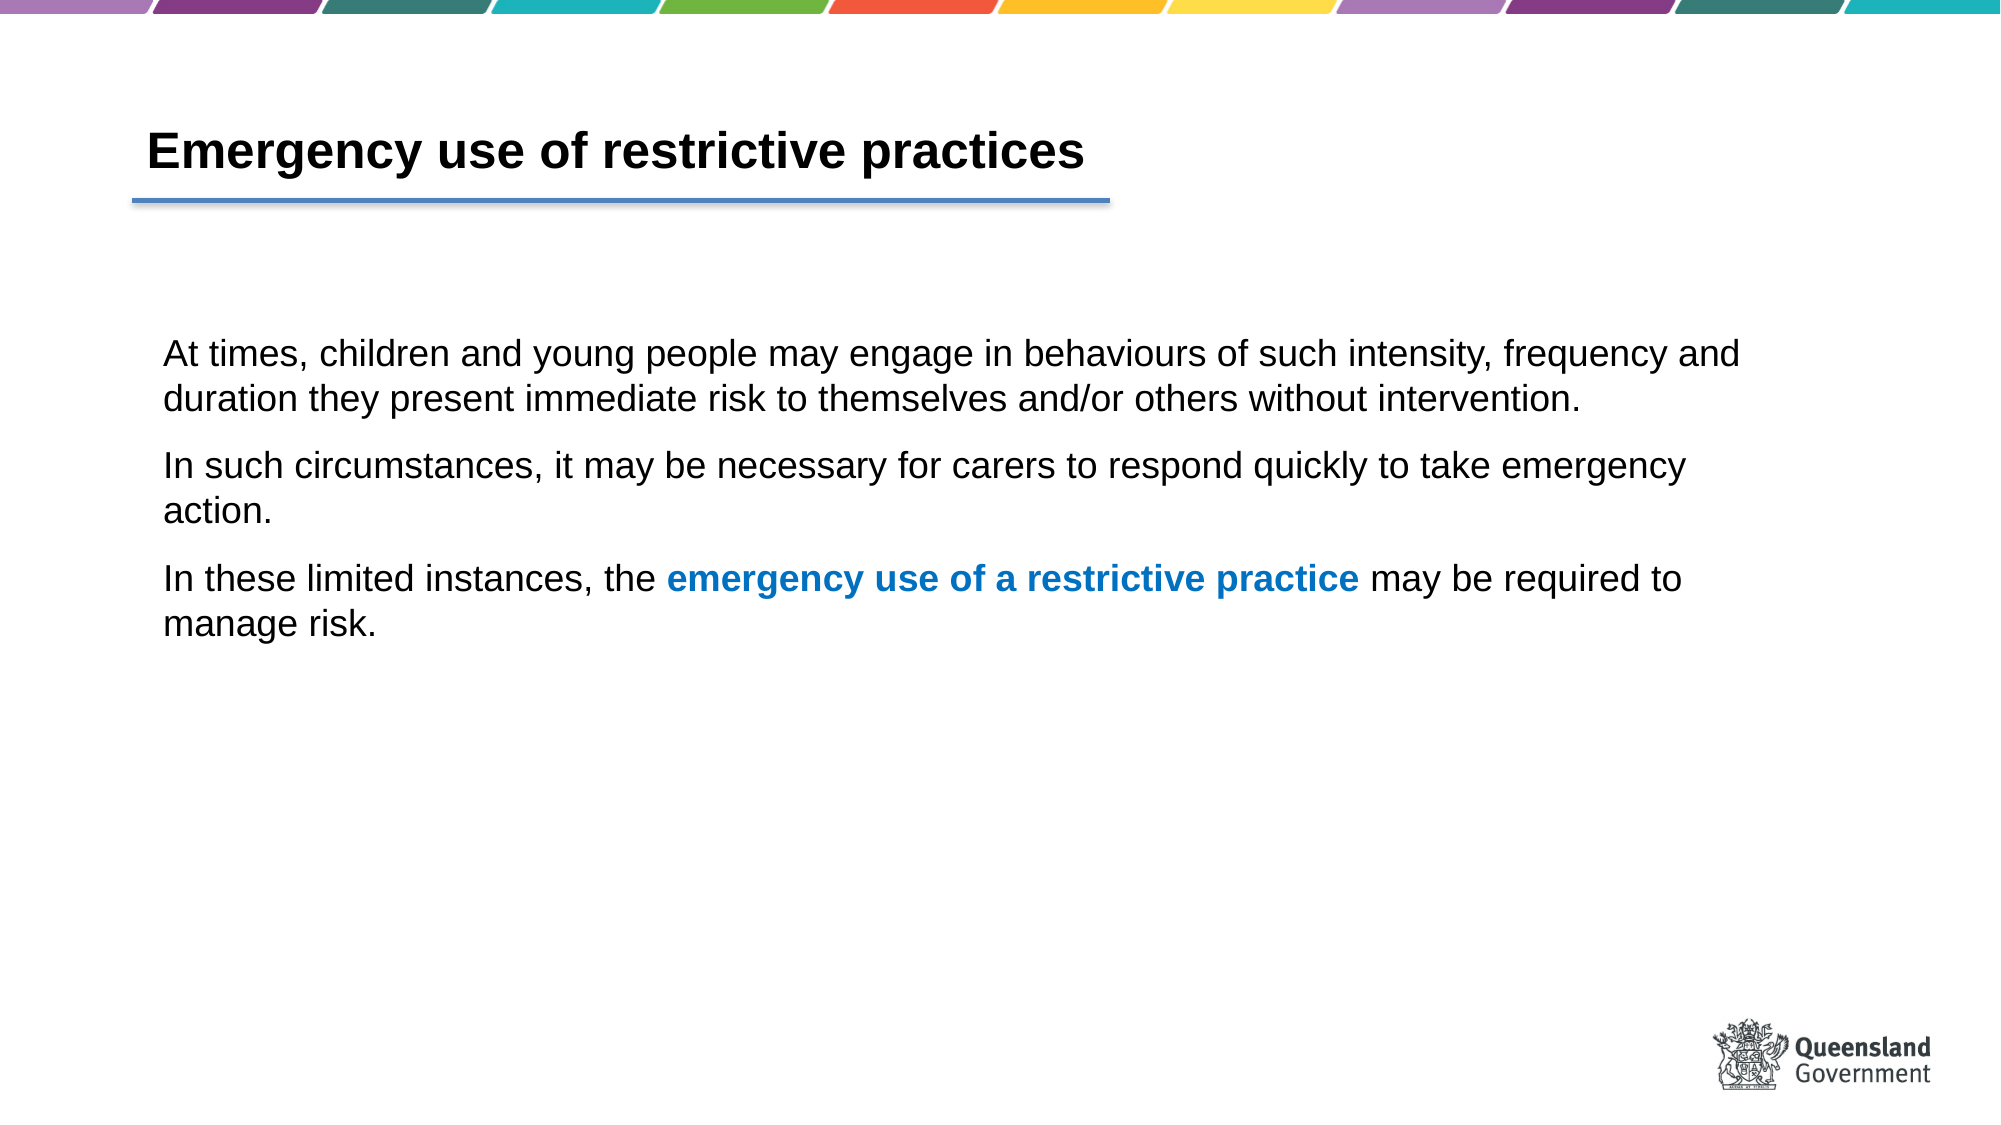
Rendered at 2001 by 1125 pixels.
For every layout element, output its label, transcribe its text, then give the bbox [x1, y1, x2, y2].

text_box Emergency use of restrictive practices [131, 110, 1188, 188]
text_box At times, children and young people may engage in behaviours of such intensity, frequency and duration they present immediate risk to themselves and/or others without intervention. In such circumstances, it may be necessary for carers to respond quickly to take emergency action. In these limited instances, the emergency use of a restrictive practice may be required to manage risk. [148, 321, 1761, 736]
picture [0, 0, 2001, 1125]
